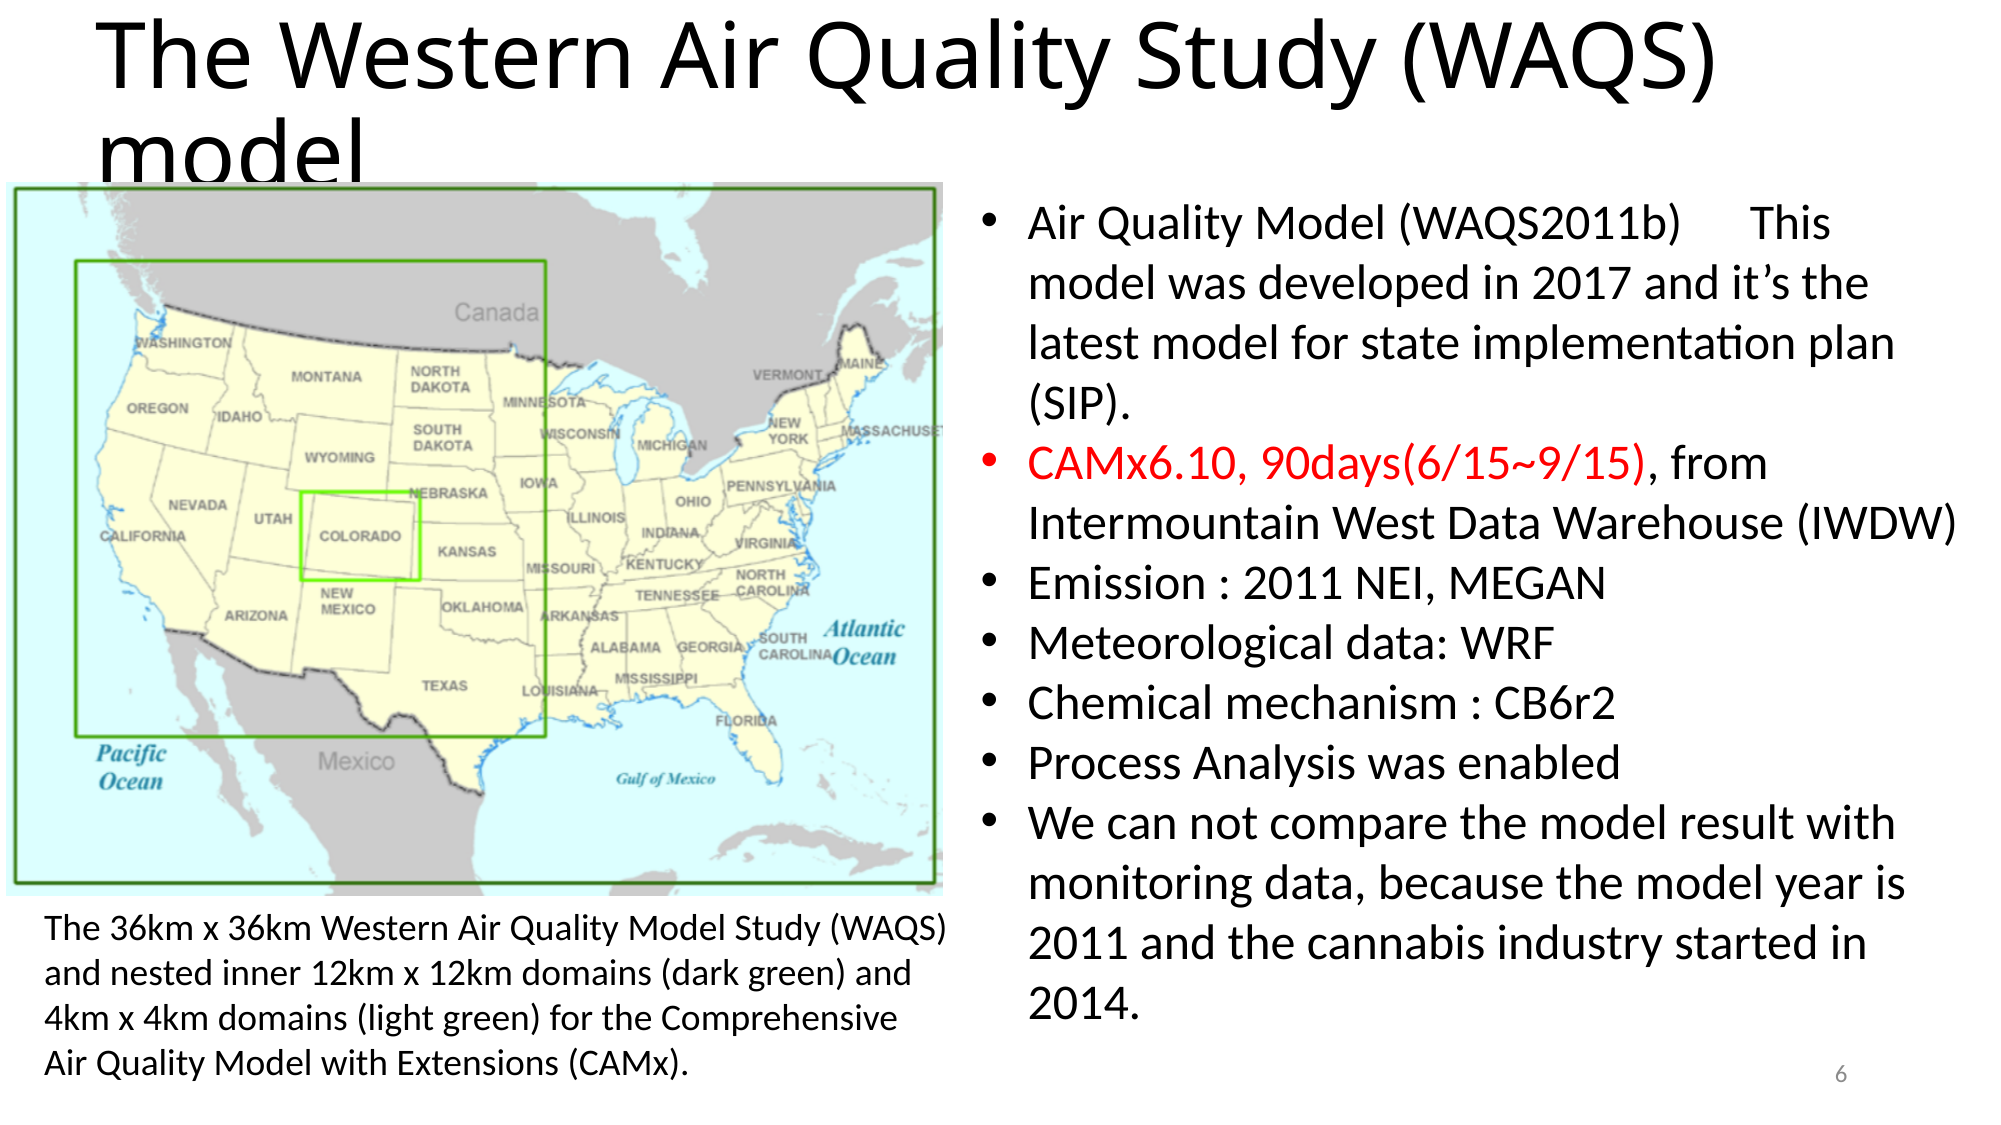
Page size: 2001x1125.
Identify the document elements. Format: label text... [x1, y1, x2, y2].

text_box Air Quality Model (WAQS2011b) This model was developed in 2017 and it’s the latest model for state implementation plan (SIP). CAMx6.10, 90days(6/15~9/15), from Intermountain West Data Warehouse (IWDW) Emission : 2011 NEI, MEGAN Meteorological data: WRF Chemical mechanism : CB6r2 Process Analysis was enabled We can not compare the model result with monitoring data, because the model year is 2011 and the cannabis industry started in 2014. [965, 182, 1976, 1125]
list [6, 182, 943, 896]
slide_number 6 [1412, 1042, 1863, 1103]
title The Western Air Quality Study (WAQS) model [80, 0, 1806, 218]
text_box The 36km x 36km Western Air Quality Model Study (WAQS) and nested inner 12km x 12km domains (dark green) and 4km x 4km domains (light green) for the Comprehensive Air Quality Model with Extensions (CAMx). [29, 895, 965, 1091]
